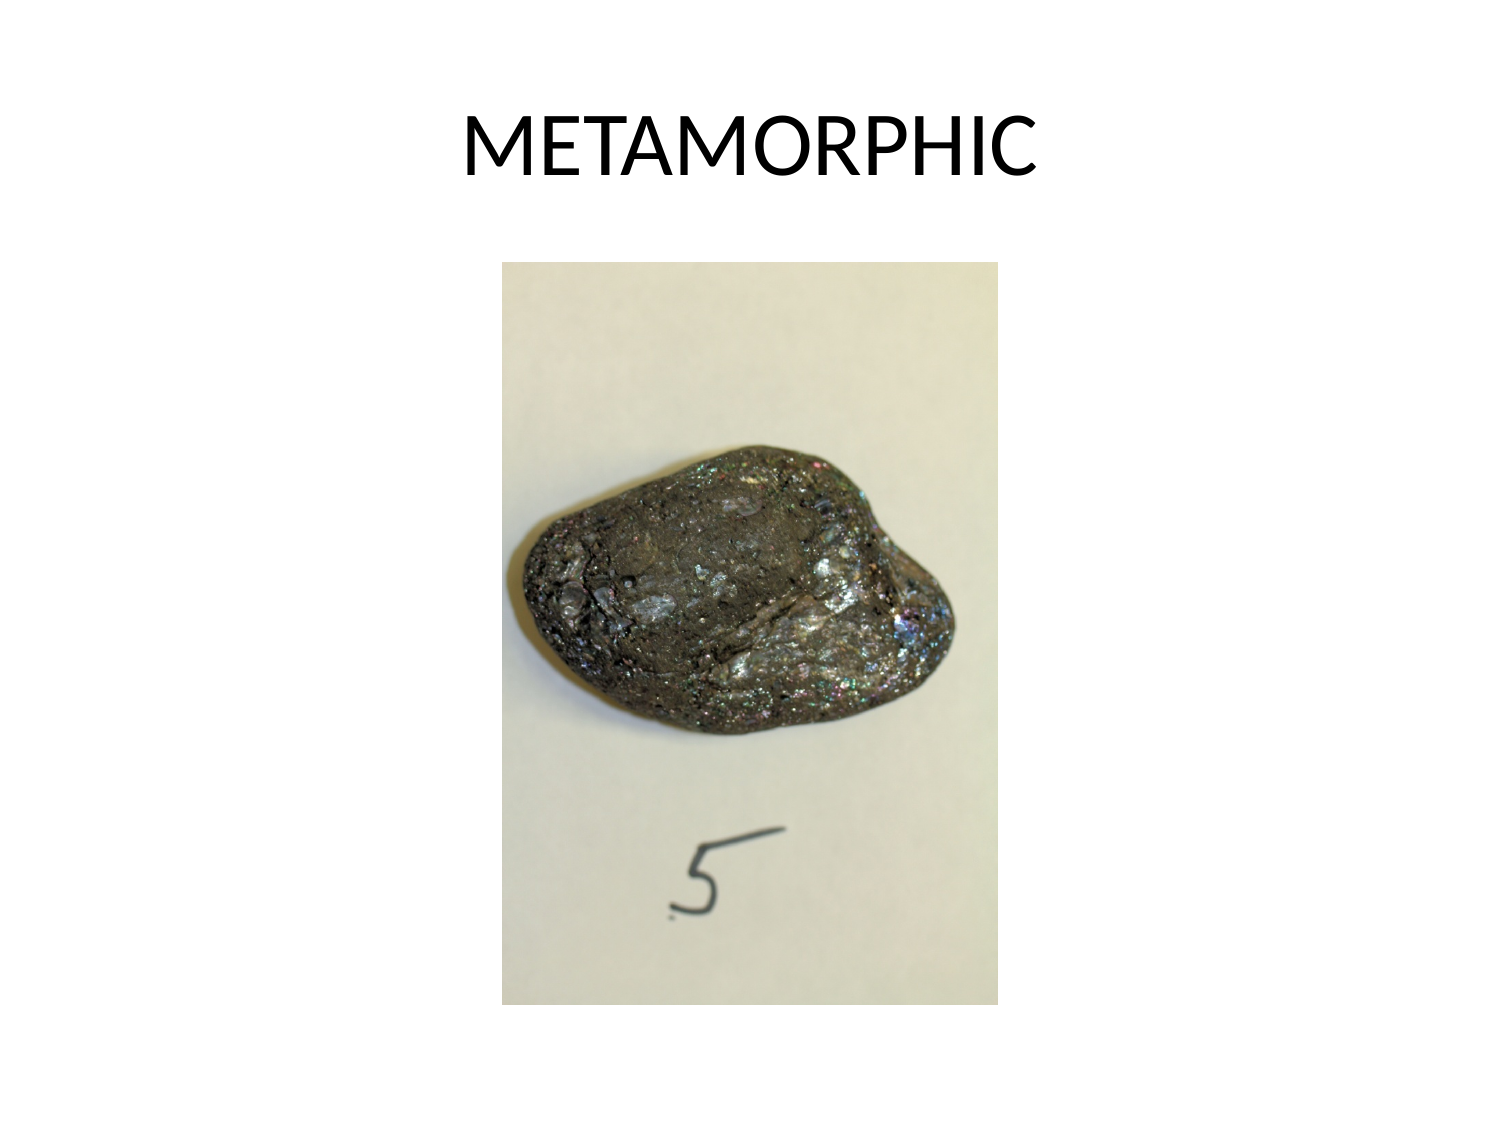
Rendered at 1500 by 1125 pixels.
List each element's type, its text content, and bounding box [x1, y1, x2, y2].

title METAMORPHIC [75, 45, 1425, 233]
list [502, 262, 998, 1006]
